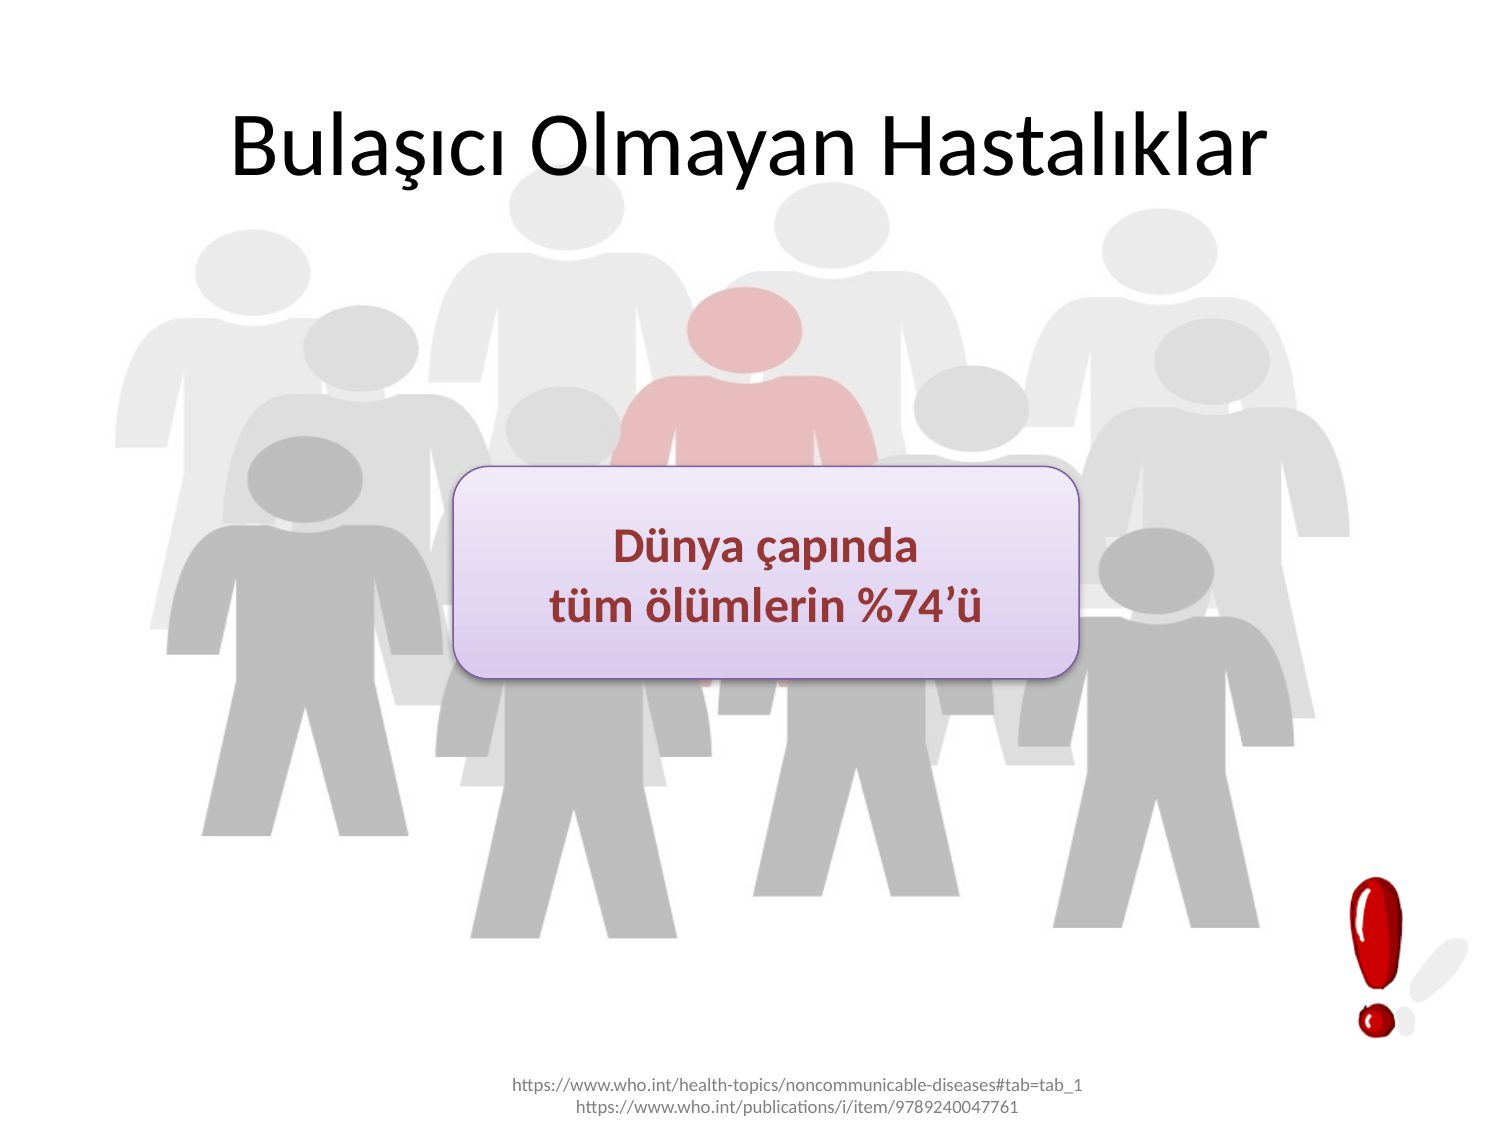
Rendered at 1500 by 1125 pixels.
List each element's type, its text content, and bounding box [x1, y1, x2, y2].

text_box https://www.who.int/health-topics/noncommunicable-diseases#tab=tab_1 https://www.who.int/publications/i/item/9789240047761 [301, 1065, 1294, 1125]
title Bulaşıcı Olmayan Hastalıklar [75, 45, 1425, 233]
picture [1293, 869, 1479, 1048]
text_box Dünya çapında tüm ölümlerin %74’ü [452, 465, 1080, 680]
